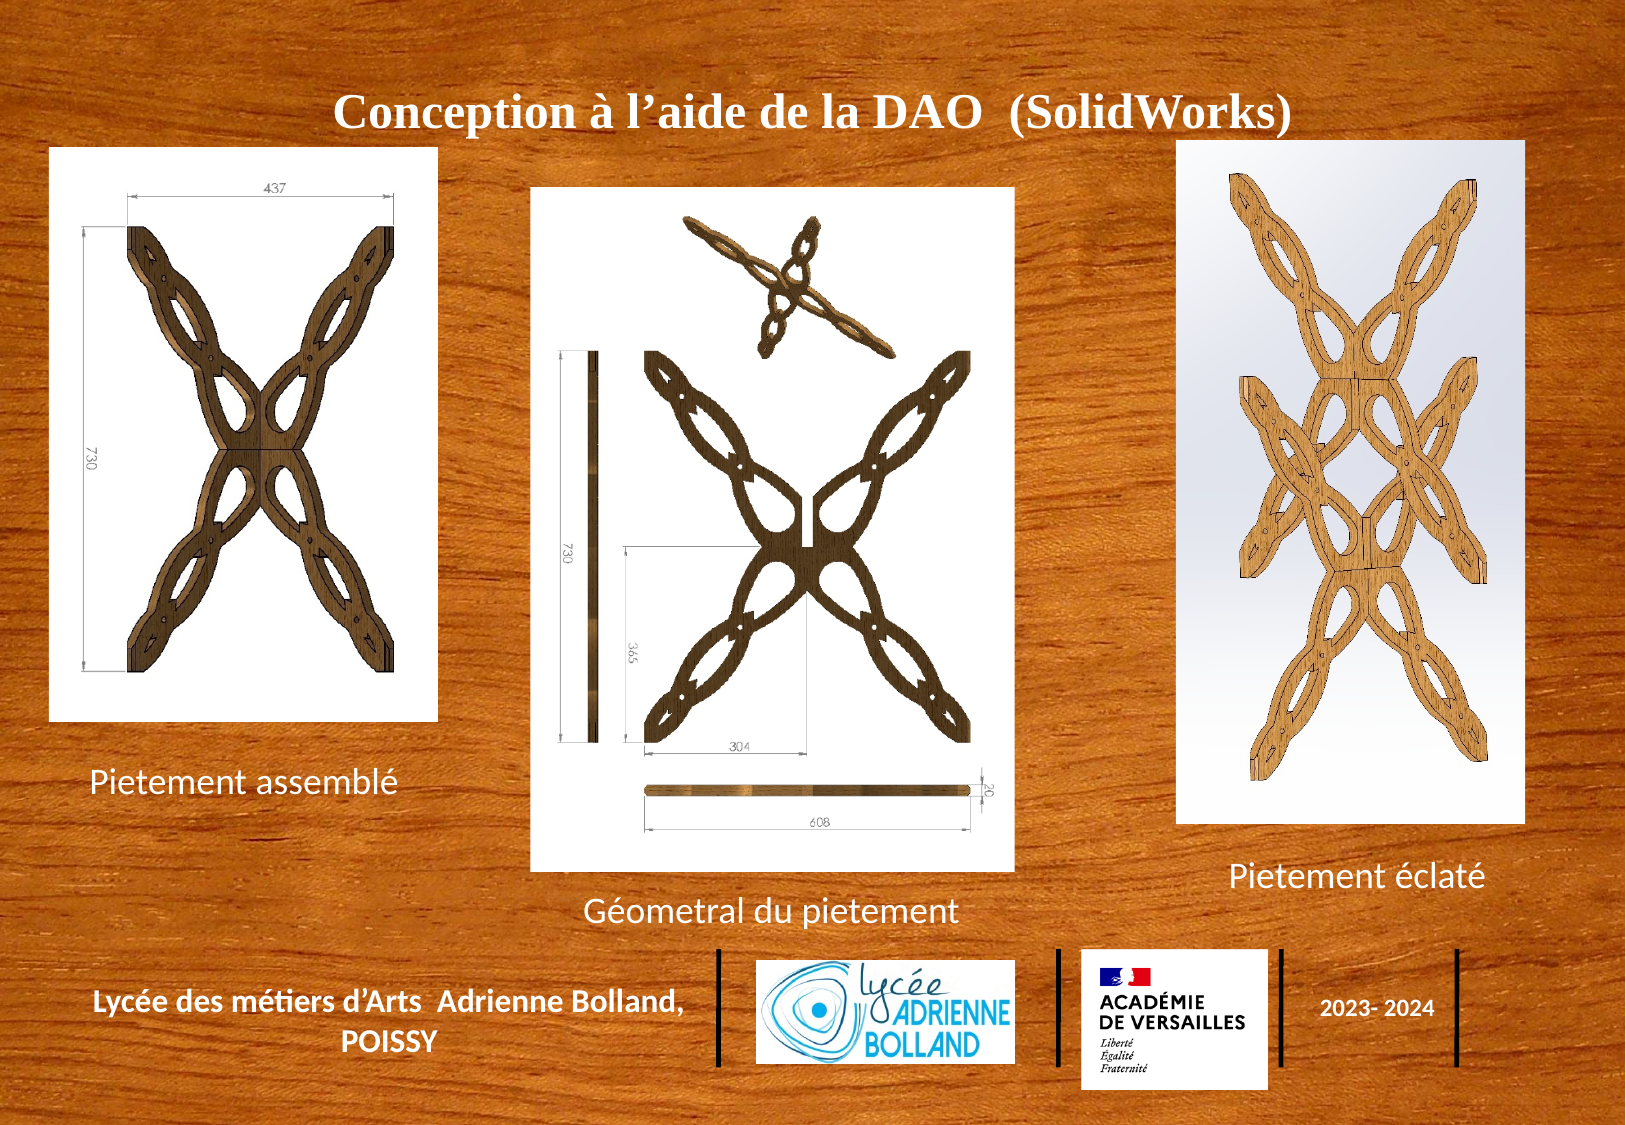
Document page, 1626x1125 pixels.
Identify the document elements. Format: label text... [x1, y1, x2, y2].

picture [0, 0, 1626, 1125]
text_box Pietement éclaté [1164, 843, 1551, 904]
text_box Pietement assemblé [50, 749, 438, 810]
title Conception à l’aide de la DAO (SolidWorks) [0, 28, 1625, 188]
text_box Lycée des métiers d’Arts Adrienne Bolland, POISSY [78, 971, 701, 1066]
text_box 2023- 2024 [1305, 984, 1451, 1030]
text_box Géometral du pietement [531, 878, 1012, 939]
